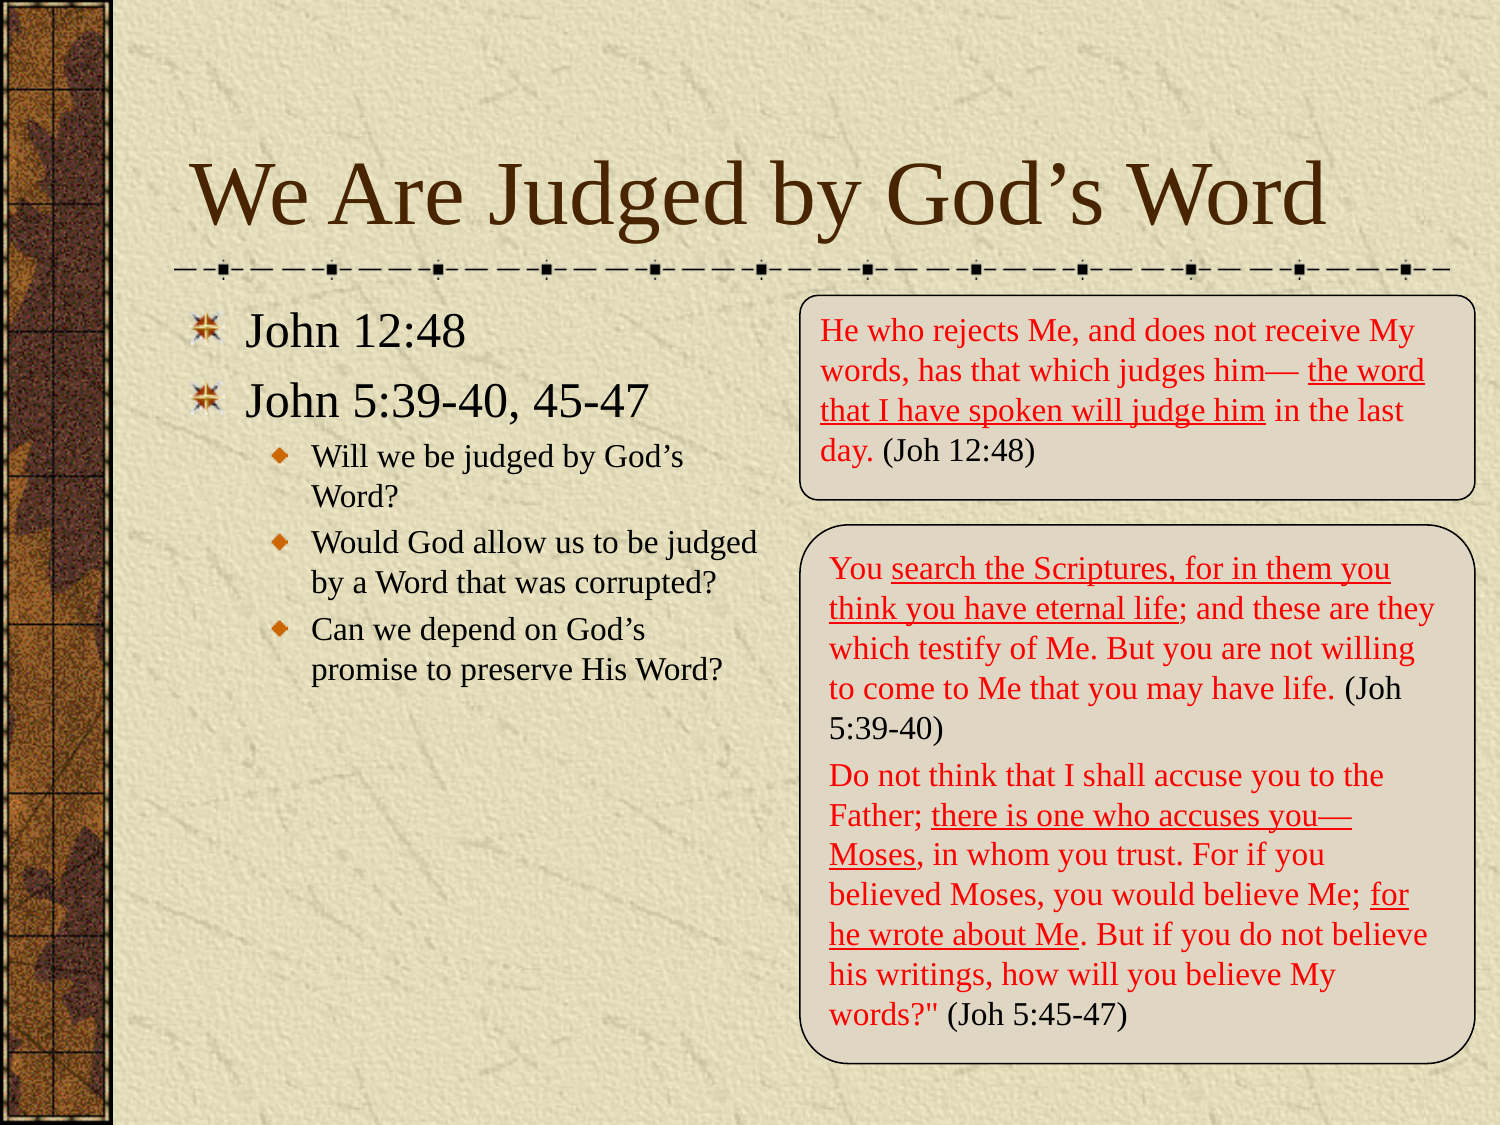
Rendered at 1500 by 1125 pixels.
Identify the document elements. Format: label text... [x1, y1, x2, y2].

text_box He who rejects Me, and does not receive My words, has that which judges him— the word that I have spoken will judge him in the last day. (Joh 12:48) [799, 295, 1475, 500]
title We Are Judged by God’s Word [174, 62, 1450, 250]
text_box You search the Scriptures, for in them you think you have eternal life; and these are they which testify of Me. But you are not willing to come to Me that you may have life. (Joh 5:39-40) Do not think that I shall accuse you to the Father; there is one who accuses you—Moses, in whom you trust. For if you believed Moses, you would believe Me; for he wrote about Me. But if you do not believe his writings, how will you believe My words?" (Joh 5:45-47) [799, 524, 1475, 1064]
list John 12:48 John 5:39-40, 45-47 Will we be judged by God’s Word? Would God allow us to be judged by a Word that was corrupted? Can we depend on God’s promise to preserve His Word? [174, 289, 775, 965]
picture [0, 0, 1500, 1125]
